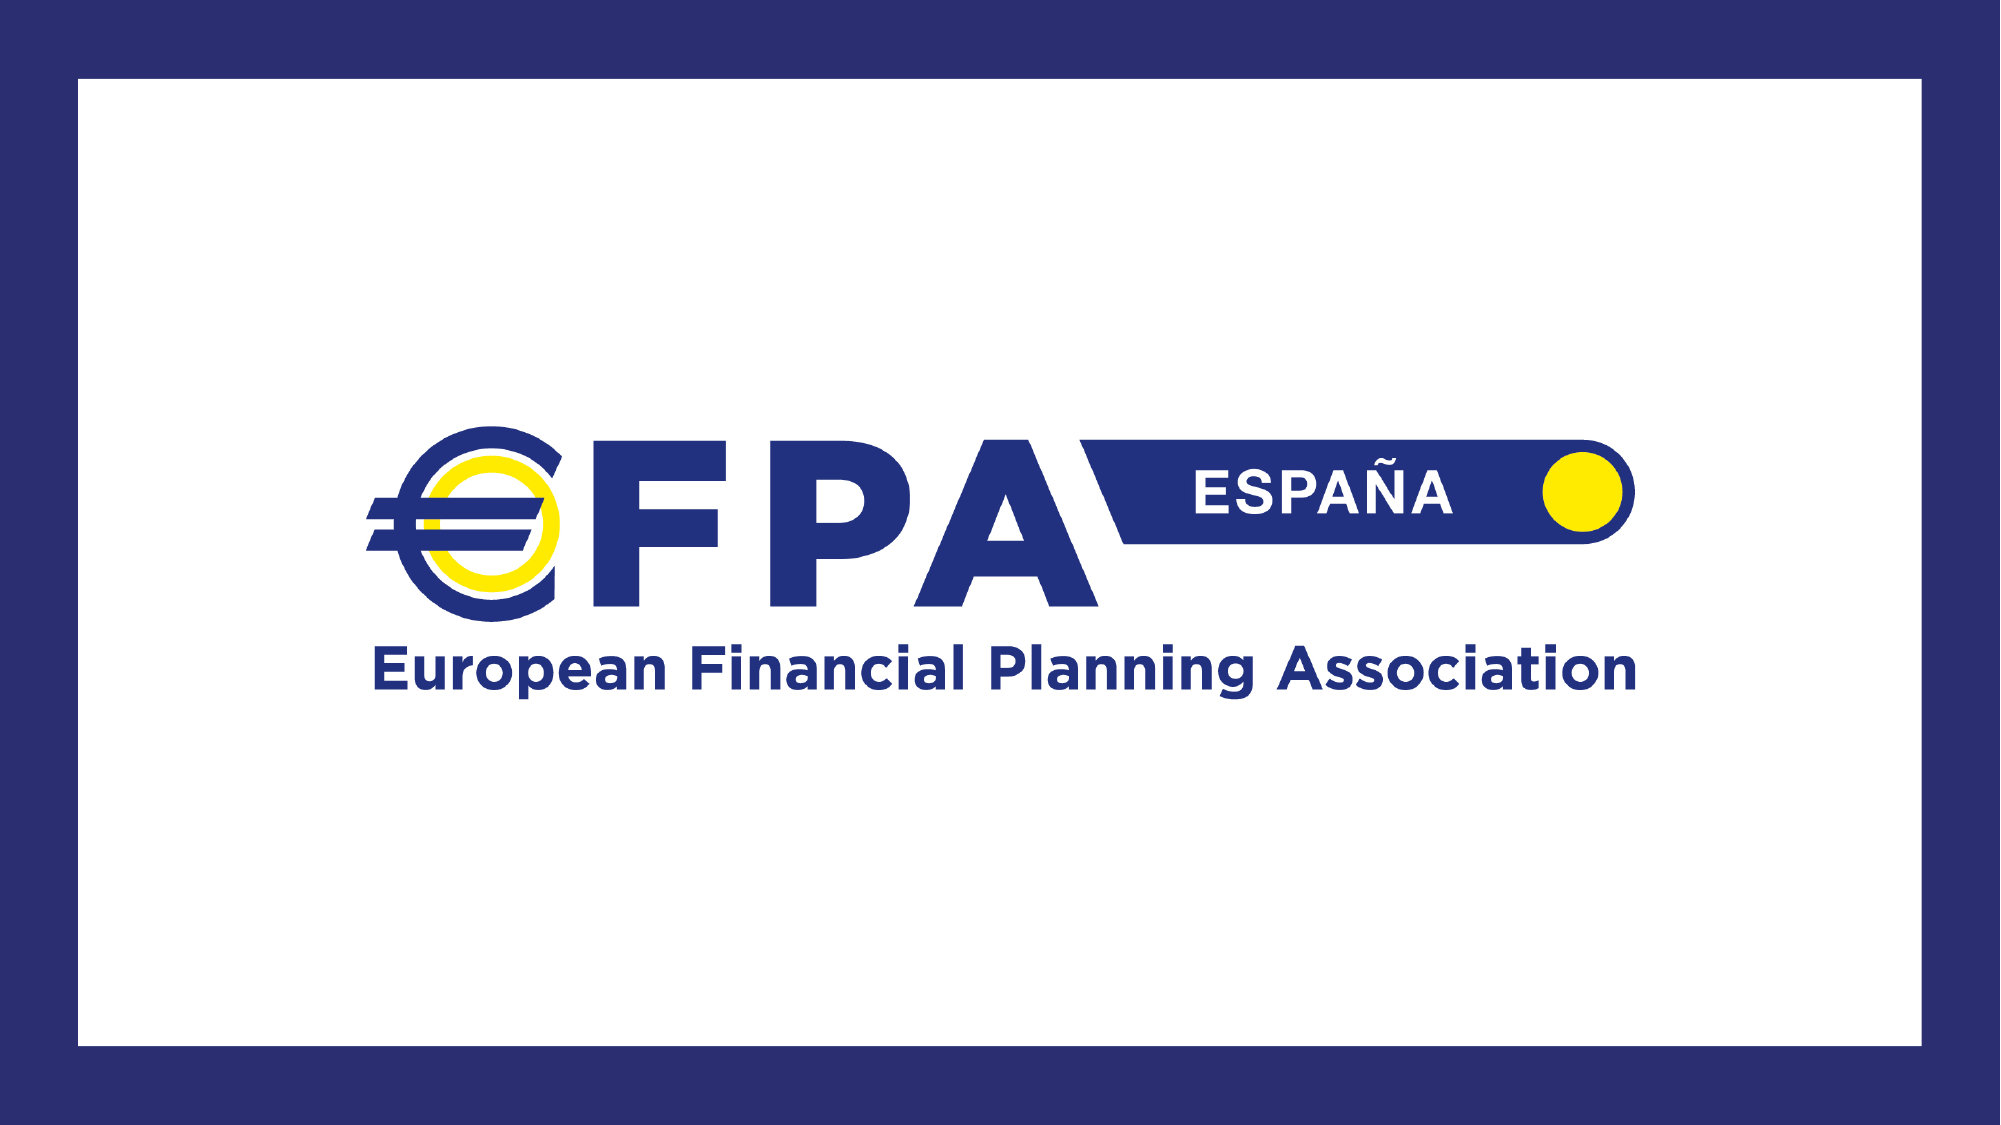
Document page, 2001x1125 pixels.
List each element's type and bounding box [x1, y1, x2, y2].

text_box [0, 0, 2000, 1125]
text_box [77, 78, 1923, 1047]
list [105, 155, 1895, 970]
